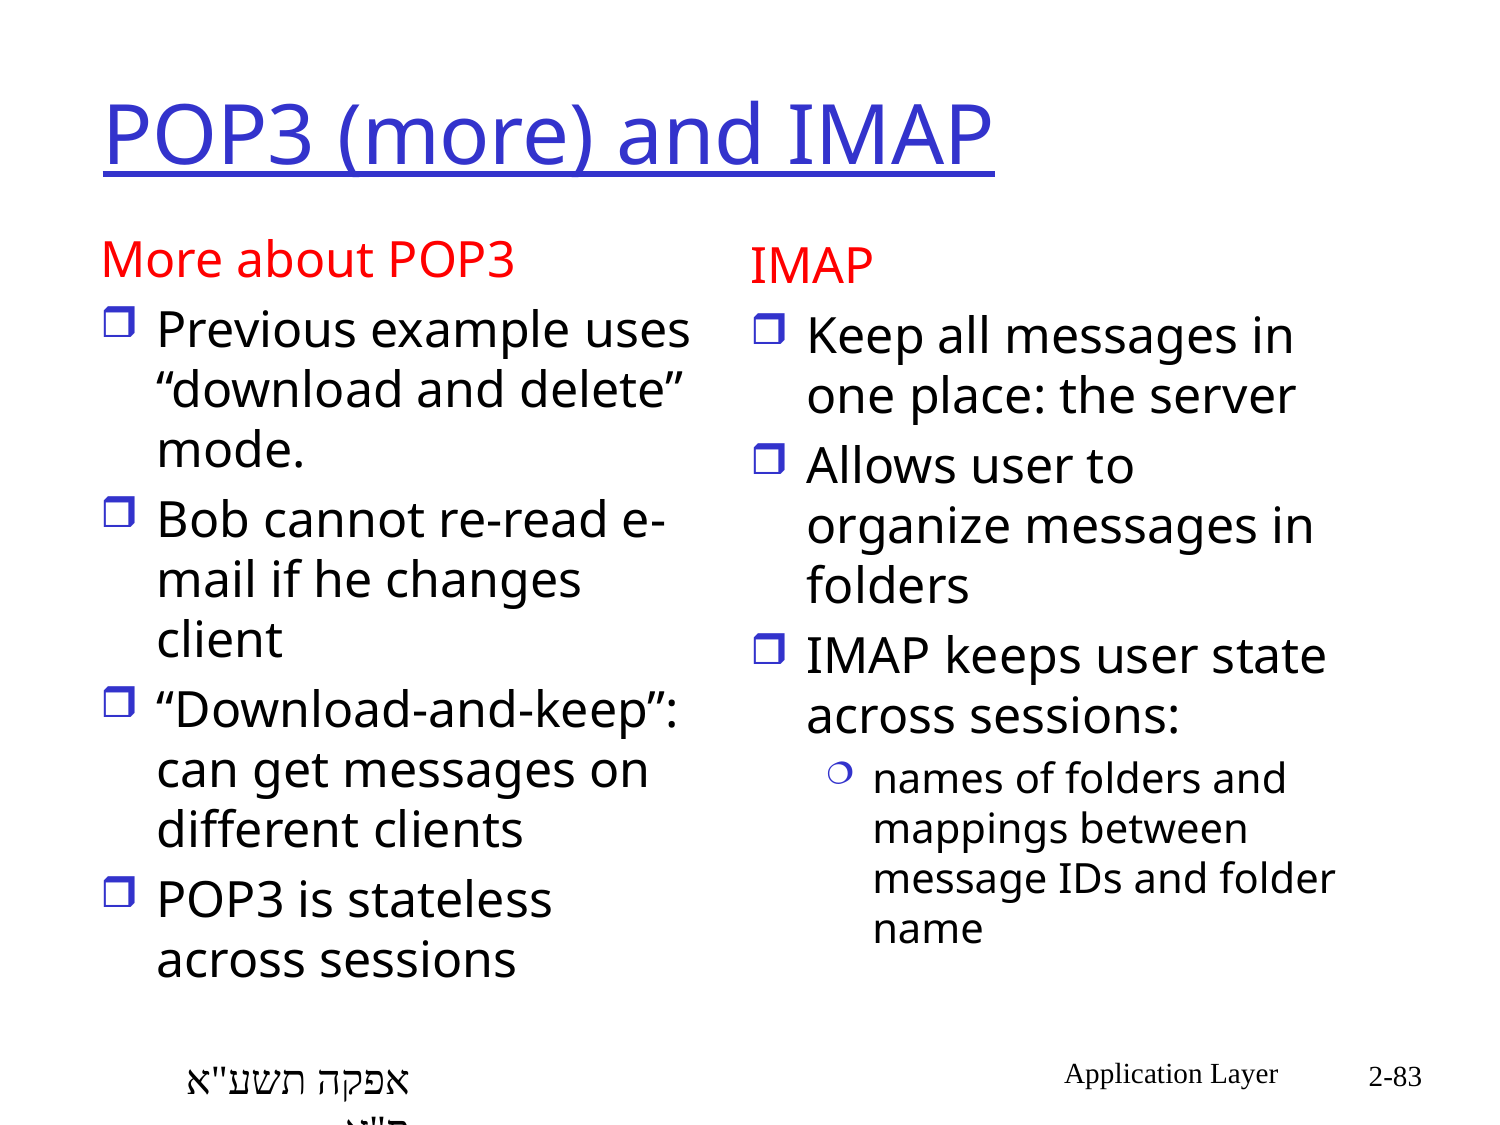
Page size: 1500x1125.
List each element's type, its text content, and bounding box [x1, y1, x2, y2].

footer Application Layer [818, 1046, 1294, 1123]
slide_number אפקה תשע"א ס"א [112, 1044, 426, 1114]
title POP3 (more) and IMAP [87, 37, 1363, 226]
slide_number 2-83 [1319, 1049, 1438, 1125]
list More about POP3 Previous example uses “download and delete” mode. Bob cannot re-read e-mail if he changes client “Download-and-keep”: can get messages on different clients POP3 is stateless across sessions [85, 220, 711, 984]
list IMAP Keep all messages in one place: the server Allows user to organize messages in folders IMAP keeps user state across sessions: names of folders and mappings between message IDs and folder name [735, 226, 1361, 990]
